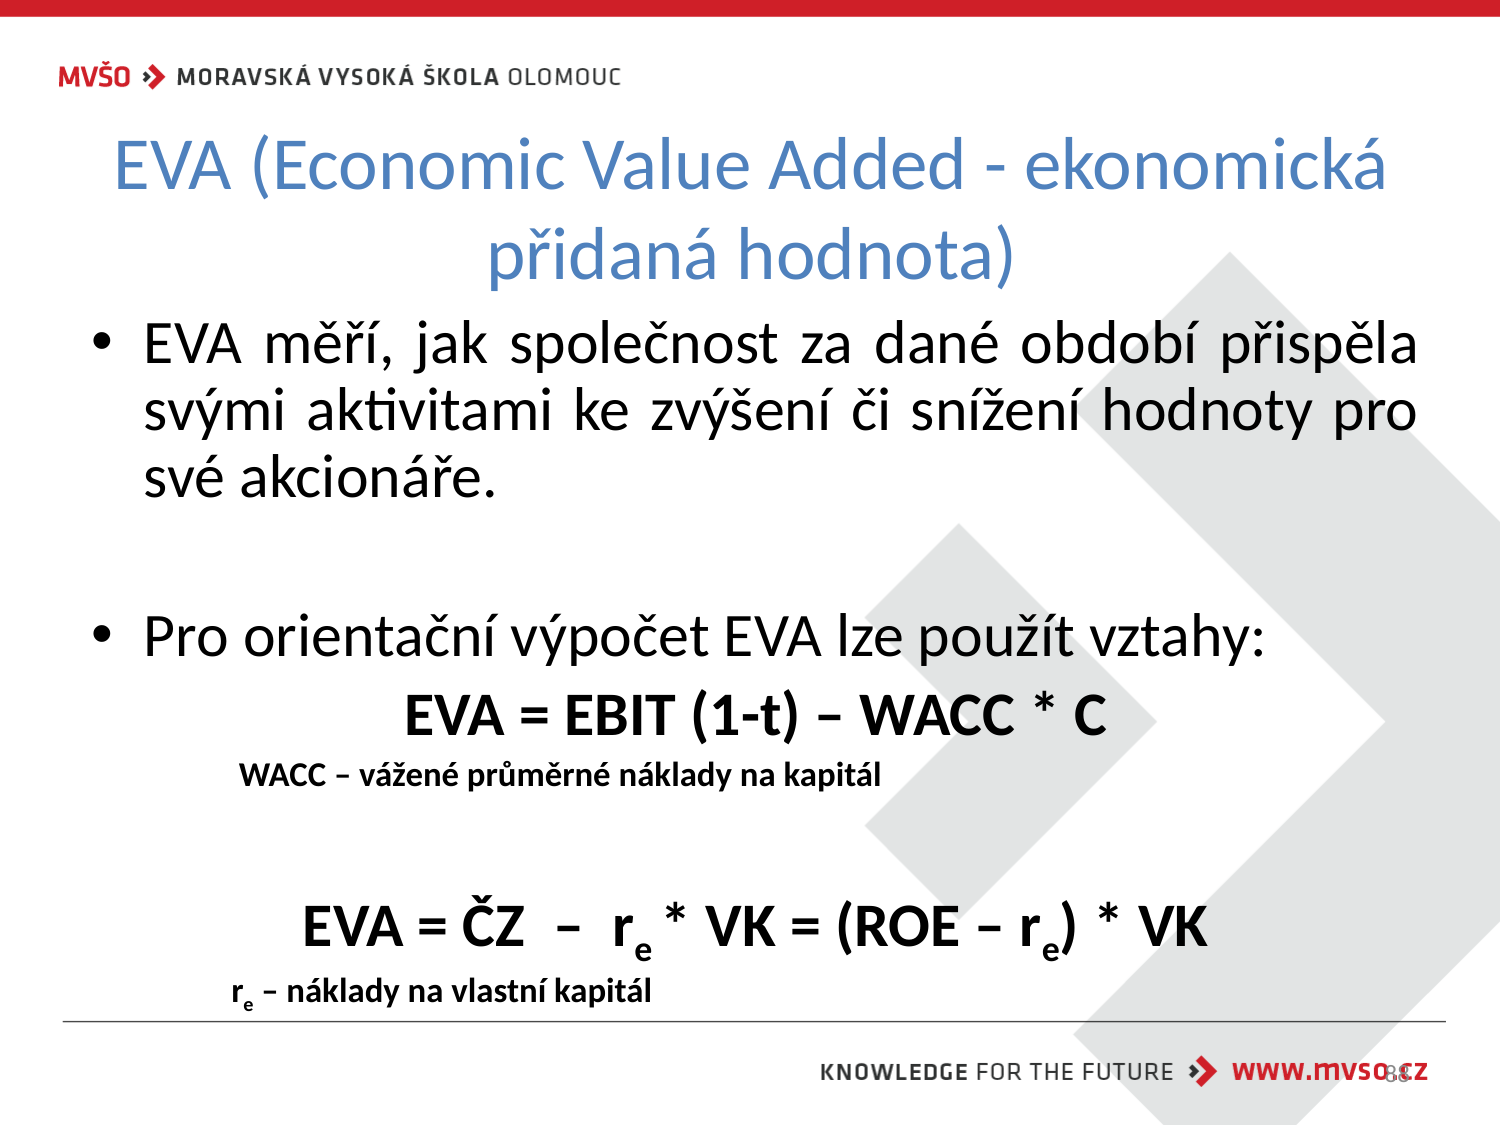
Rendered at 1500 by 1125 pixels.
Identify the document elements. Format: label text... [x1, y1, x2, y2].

title EVA (Economic Value Added - ekonomická přidaná hodnota) [76, 106, 1427, 302]
picture [0, 0, 1500, 1125]
list EVA měří, jak společnost za dané období přispěla svými aktivitami ke zvýšení či snížení hodnoty pro své akcionáře. Pro orientační výpočet EVA lze použít vztahy: EVA = EBIT (1-t) – WACC * C WACC – vážené průměrné náklady na kapitál EVA = ČZ – re * VK = (ROE – re) * VK re – náklady na vlastní kapitál [76, 302, 1436, 1024]
slide_number 88 [1074, 1042, 1425, 1103]
